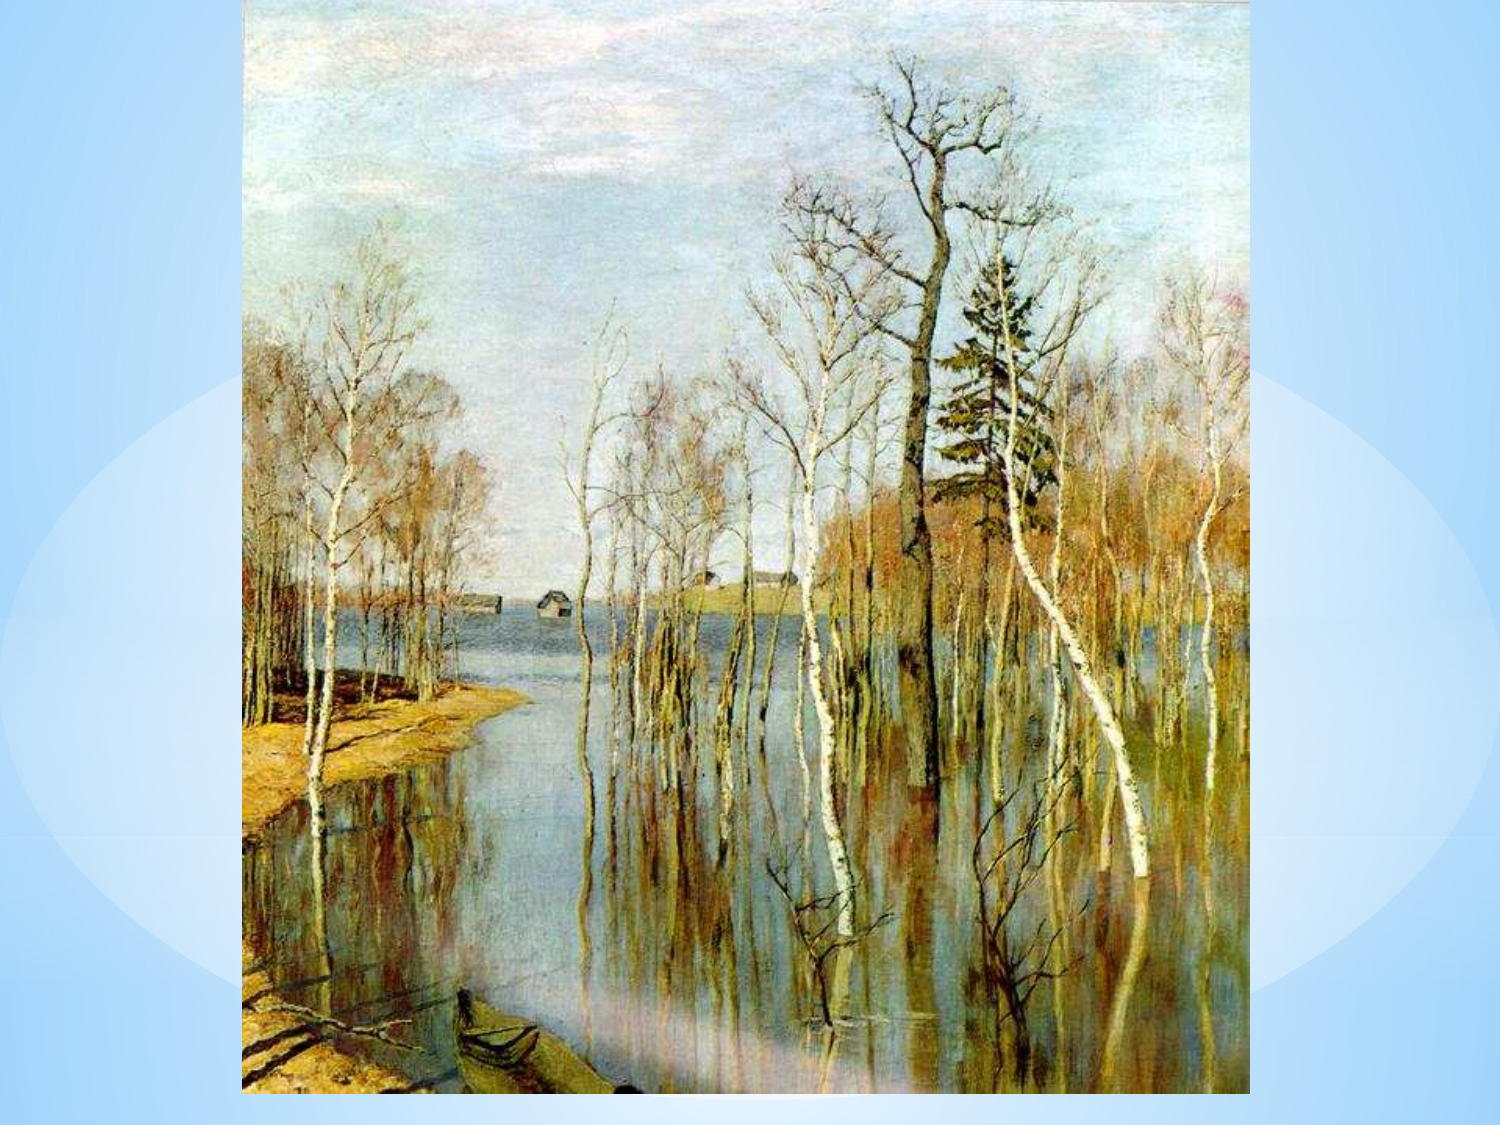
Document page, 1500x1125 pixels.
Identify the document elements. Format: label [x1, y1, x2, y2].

picture [241, 0, 1251, 1094]
